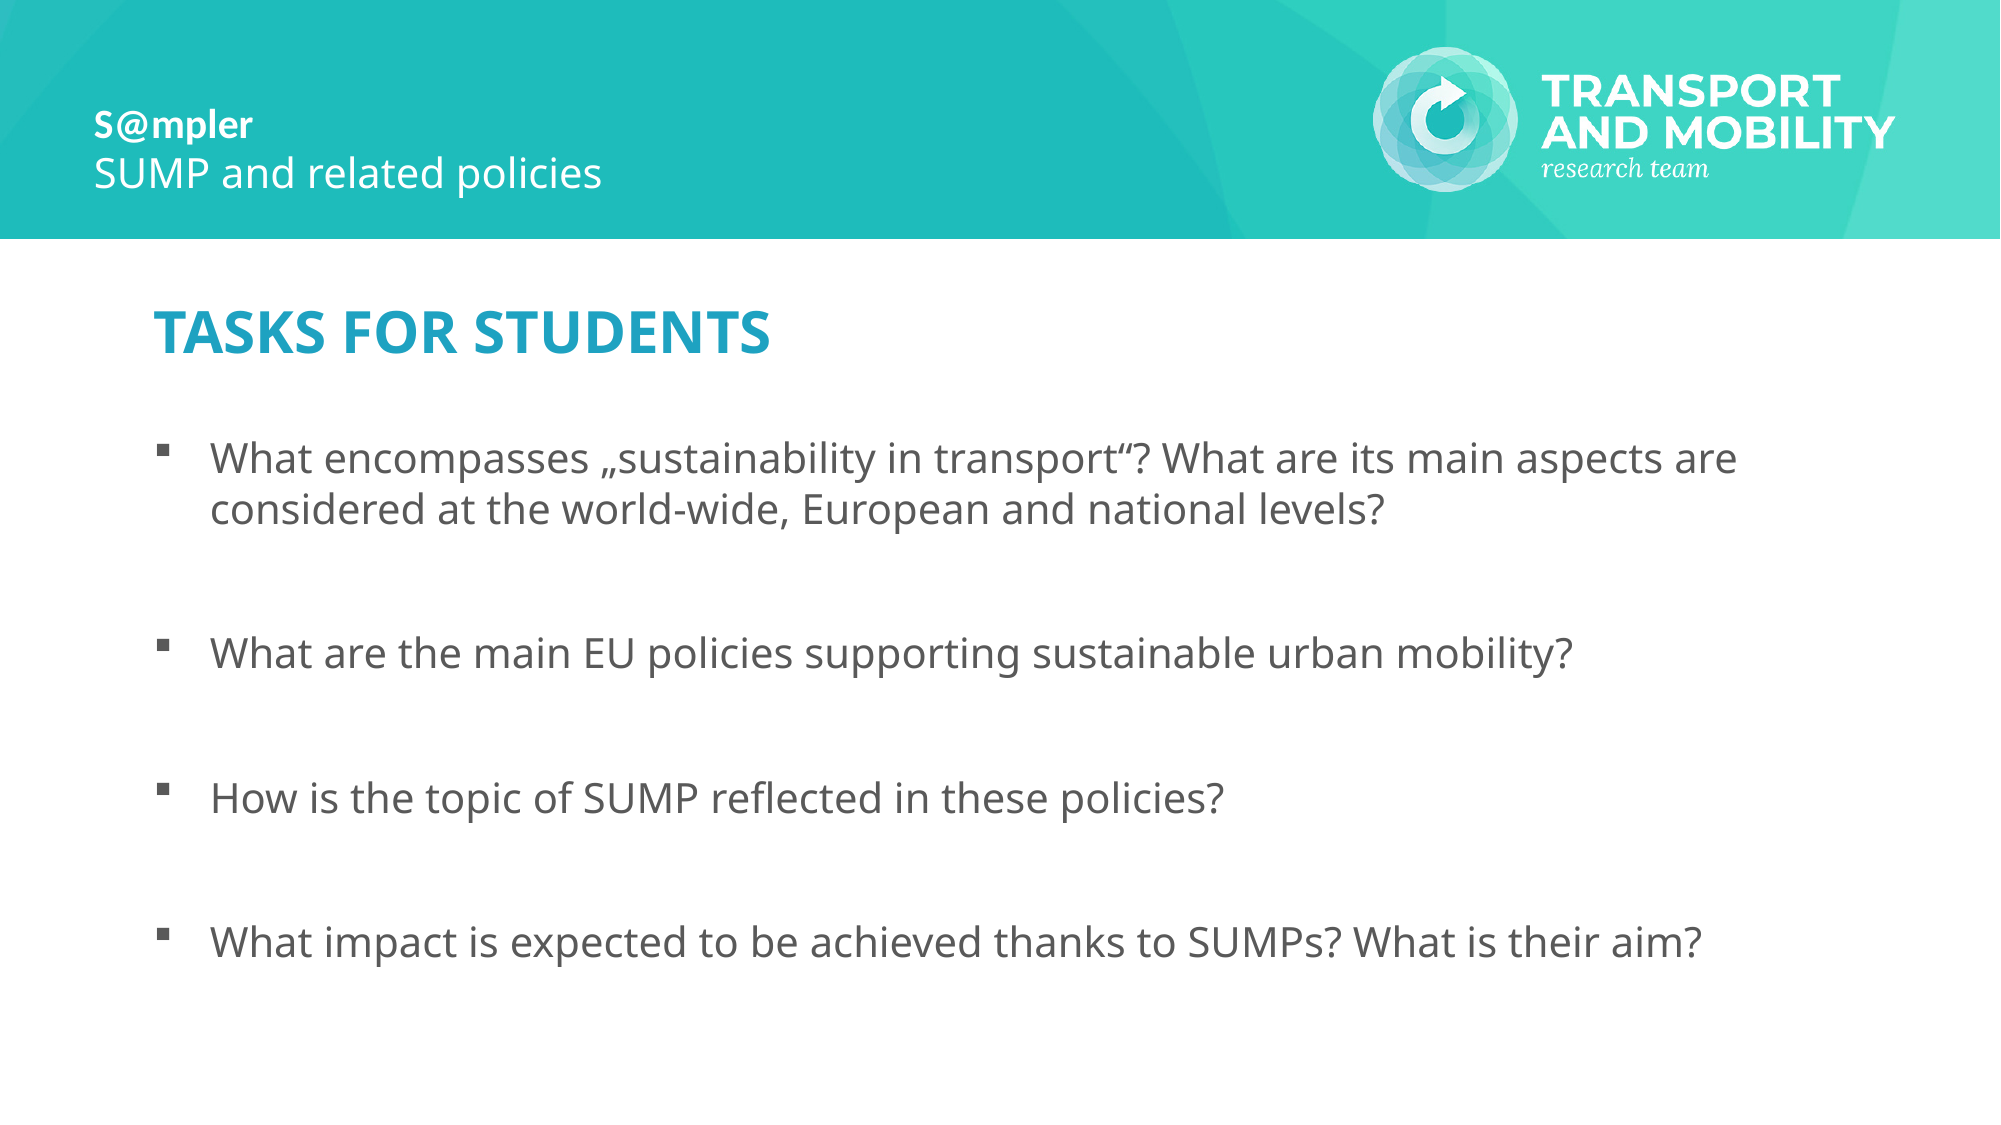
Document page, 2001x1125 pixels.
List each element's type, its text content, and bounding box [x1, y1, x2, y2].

title Tasks for students [138, 279, 1867, 385]
picture [0, 0, 2000, 239]
list What encompasses „sustainability in transport“? What are its main aspects are considered at the world-wide, European and national levels? What are the main EU policies supporting sustainable urban mobility? How is the topic of SUMP reflected in these policies? What impact is expected to be achieved thanks to SUMPs? What is their aim? [138, 425, 1867, 1058]
